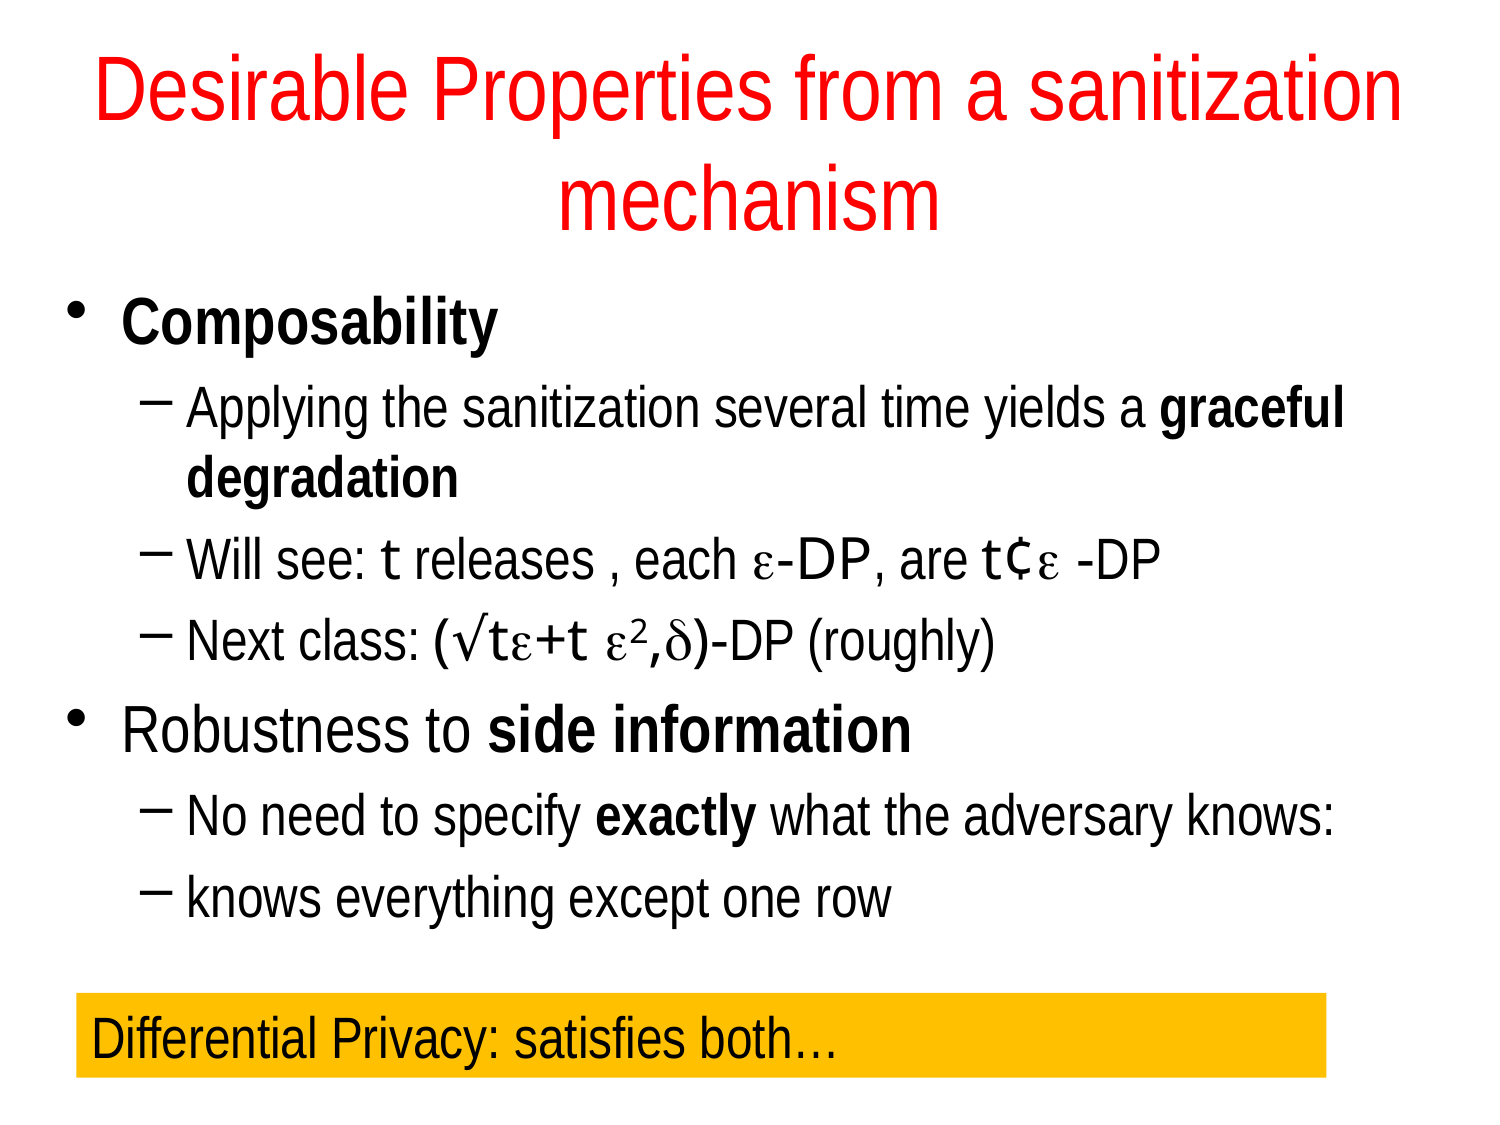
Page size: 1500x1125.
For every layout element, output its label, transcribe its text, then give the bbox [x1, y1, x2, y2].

list Composability Applying the sanitization several time yields a graceful degradation Will see: t releases , each -DP, are t¢ -DP Next class: (√t+t 2,)-DP (roughly) Robustness to side information No need to specify exactly what the adversary knows: knows everything except one row [49, 269, 1438, 1013]
title Desirable Properties from a sanitization mechanism [74, 44, 1426, 233]
text_box Differential Privacy: satisfies both… [76, 992, 1327, 1078]
